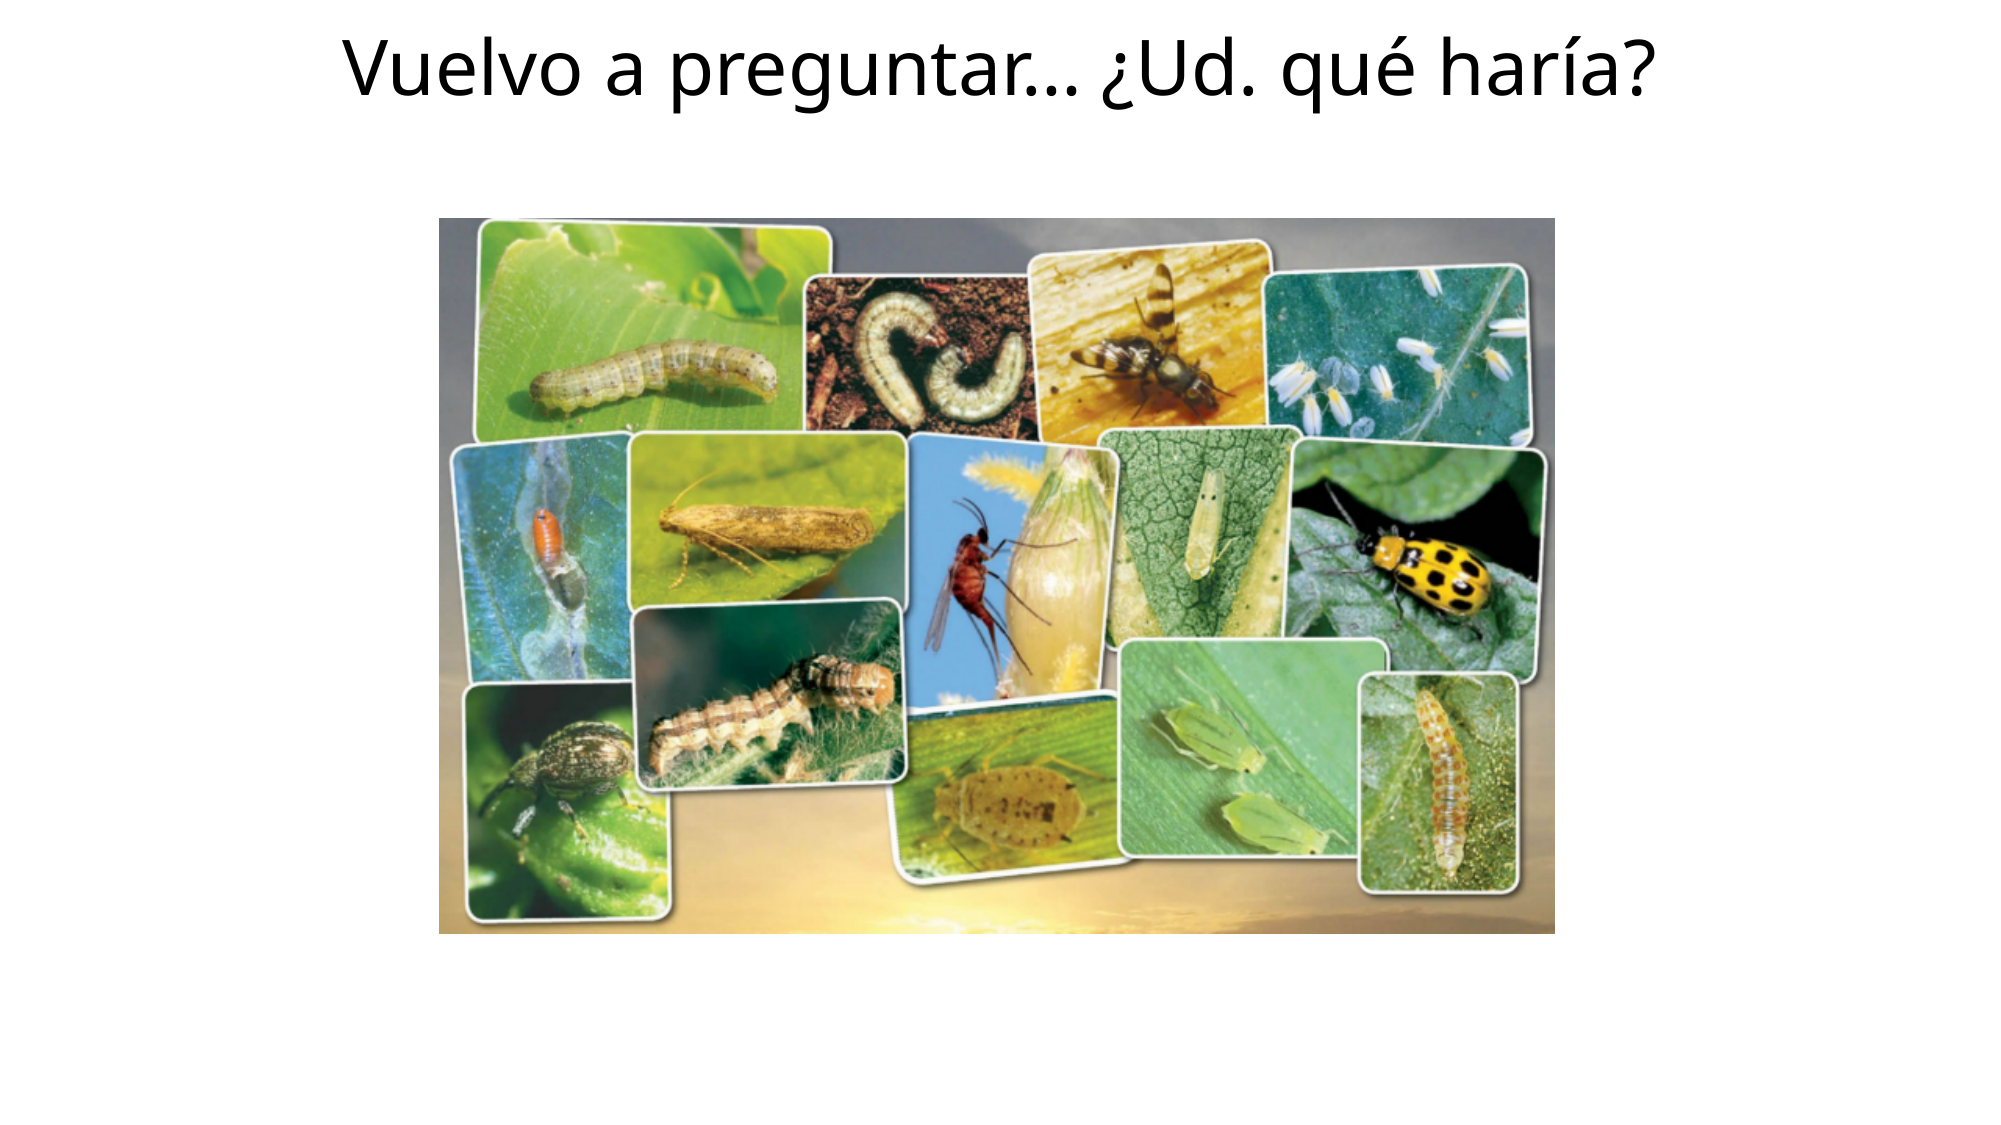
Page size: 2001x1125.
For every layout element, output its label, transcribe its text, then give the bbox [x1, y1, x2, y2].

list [438, 218, 1555, 934]
title Vuelvo a preguntar… ¿Ud. qué haría? [317, 21, 1682, 122]
